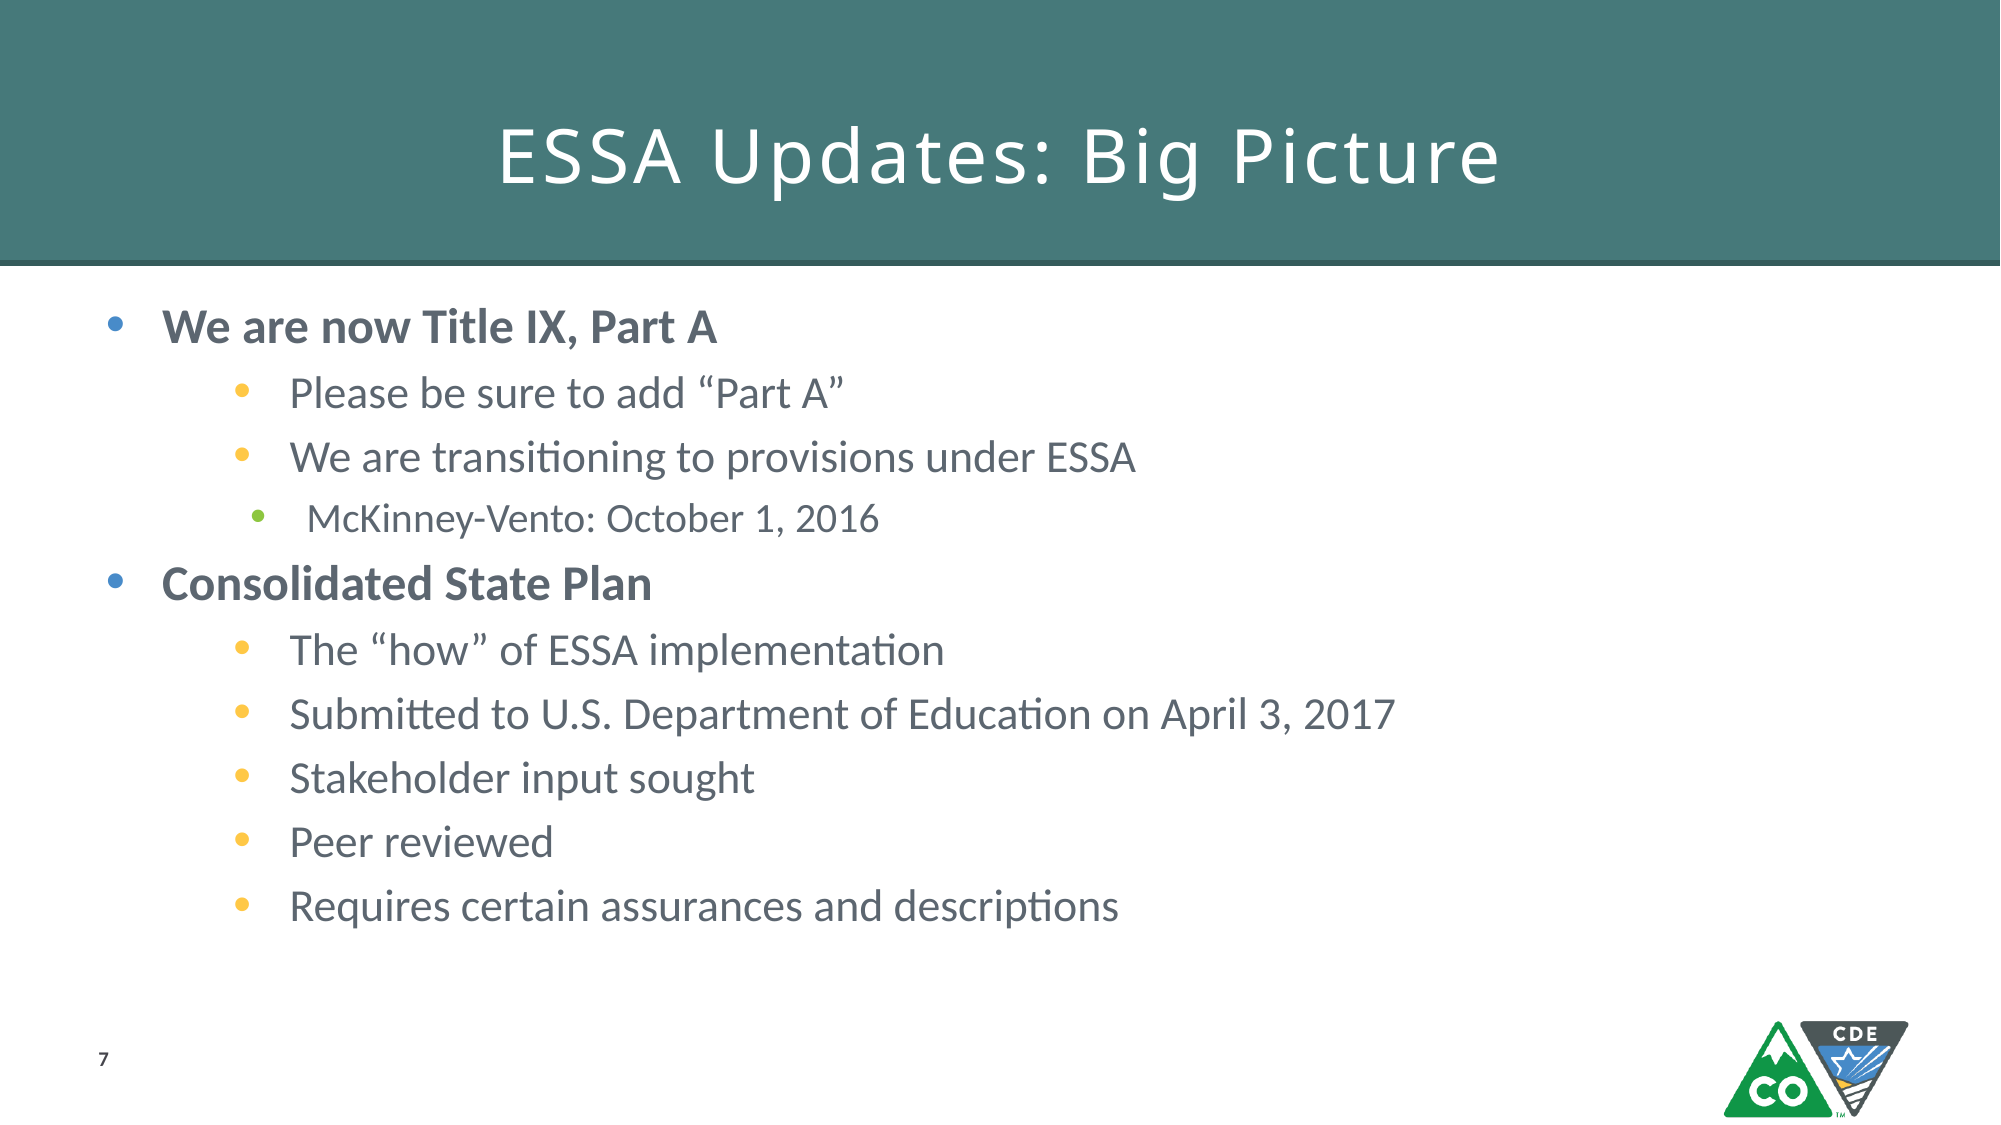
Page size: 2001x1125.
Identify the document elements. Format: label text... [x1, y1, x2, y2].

title ESSA Updates: Big Picture [83, 67, 1917, 241]
list We are now Title IX, Part A Please be sure to add “Part A” We are transitioning to provisions under ESSA McKinney-Vento: October 1, 2016 Consolidated State Plan The “how” of ESSA implementation Submitted to U.S. Department of Education on April 3, 2017 Stakeholder input sought Peer reviewed Requires certain assurances and descriptions [83, 286, 1917, 1005]
footer 7 [83, 1027, 717, 1088]
